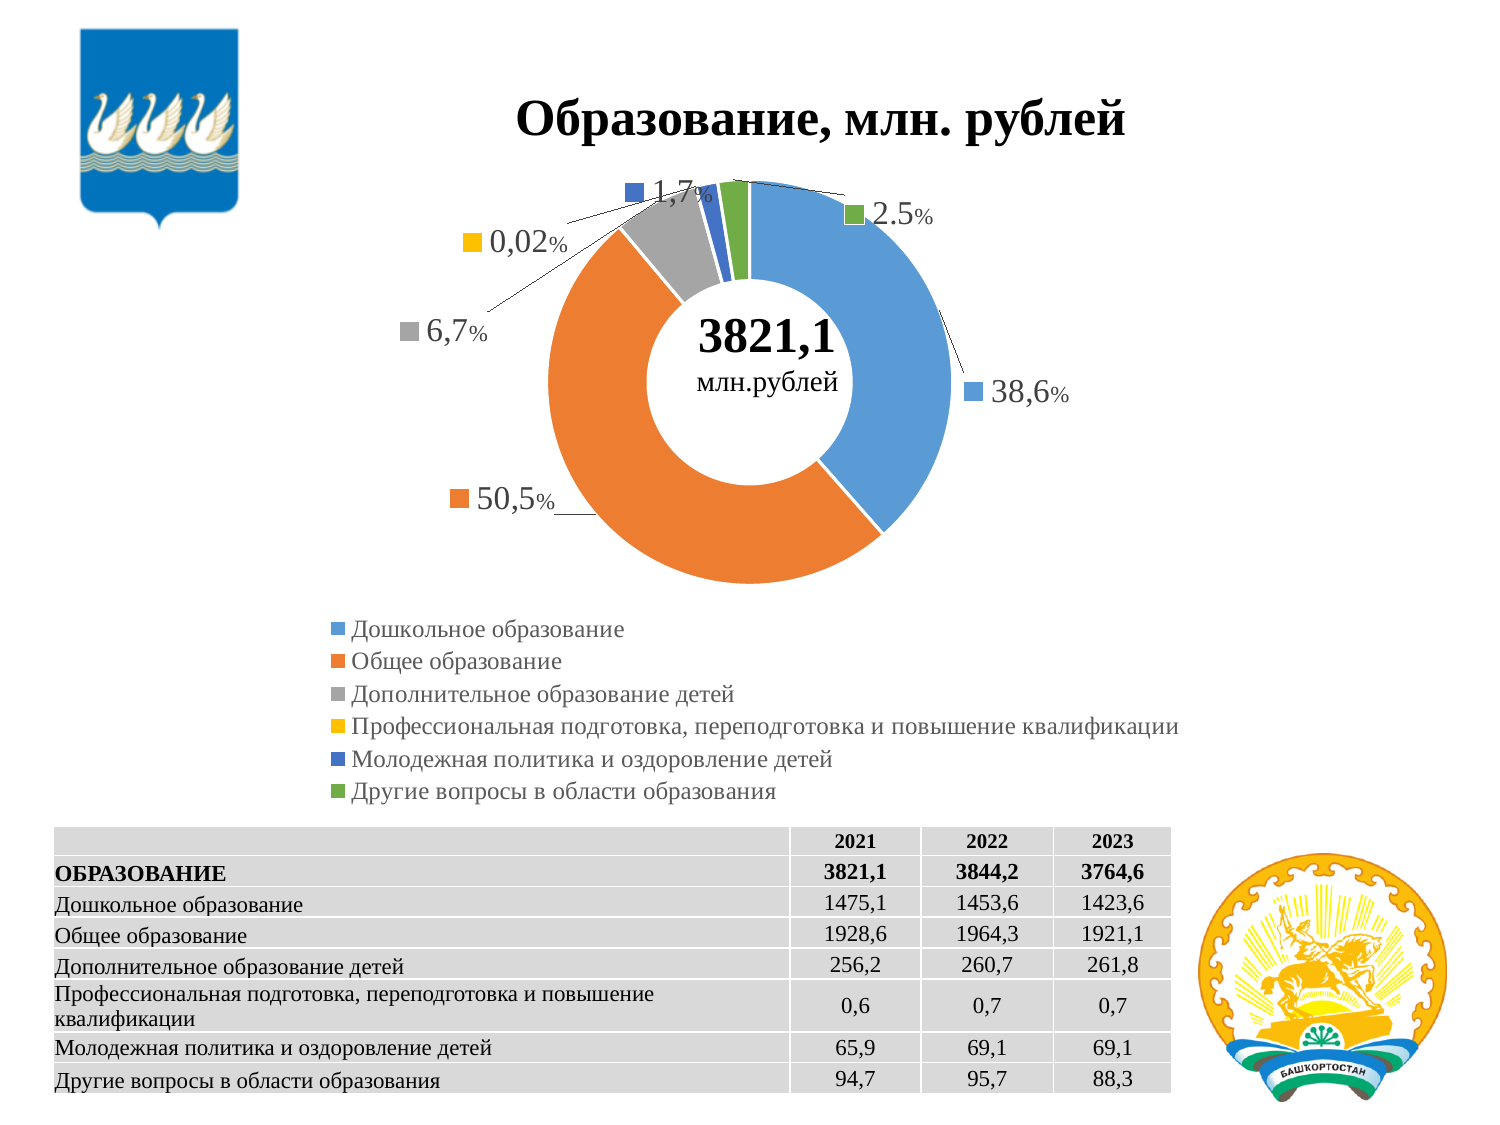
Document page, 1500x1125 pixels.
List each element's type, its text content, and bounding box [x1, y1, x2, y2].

picture [76, 19, 243, 240]
table_header [54, 827, 789, 855]
table_cell 0,7 [1054, 980, 1171, 1031]
table_cell 1921,1 [1054, 918, 1171, 947]
table_cell Другие вопросы в области образования [54, 1063, 789, 1093]
table_header 2022 [922, 827, 1053, 855]
table_cell Профессиональная подготовка, переподготовка и повышение квалификации [54, 980, 789, 1031]
table_header 2021 [791, 827, 920, 855]
table_cell Дошкольное образование [54, 887, 789, 916]
table_cell 65,9 [791, 1033, 920, 1062]
table_cell 3821,1 [791, 856, 920, 886]
table_cell 1928,6 [791, 918, 920, 947]
table_cell 0,7 [922, 980, 1053, 1031]
chart [194, 160, 1317, 811]
table_cell 3844,2 [922, 856, 1053, 886]
table_cell 69,1 [1054, 1033, 1171, 1062]
table_cell 95,7 [922, 1063, 1053, 1093]
table_cell 94,7 [791, 1063, 920, 1093]
table_cell 1475,1 [791, 887, 920, 916]
picture [1198, 853, 1447, 1102]
table_header 2023 [1054, 827, 1171, 855]
table_cell 0,6 [791, 980, 920, 1031]
table_cell Дополнительное образование детей [54, 949, 789, 978]
table_cell 1453,6 [922, 887, 1053, 916]
table_cell 1423,6 [1054, 887, 1171, 916]
table_cell ОБРАЗОВАНИЕ [54, 856, 789, 886]
table_cell 88,3 [1054, 1063, 1171, 1093]
table_cell Молодежная политика и оздоровление детей [54, 1033, 789, 1062]
table_cell 69,1 [922, 1033, 1053, 1062]
table_cell Общее образование [54, 918, 789, 947]
table_cell 261,8 [1054, 949, 1171, 978]
table_cell 256,2 [791, 949, 920, 978]
table_cell 3764,6 [1054, 856, 1171, 886]
title Образование, млн. рублей [243, 28, 1400, 209]
table_cell 1964,3 [922, 918, 1053, 947]
table_cell 260,7 [922, 949, 1053, 978]
